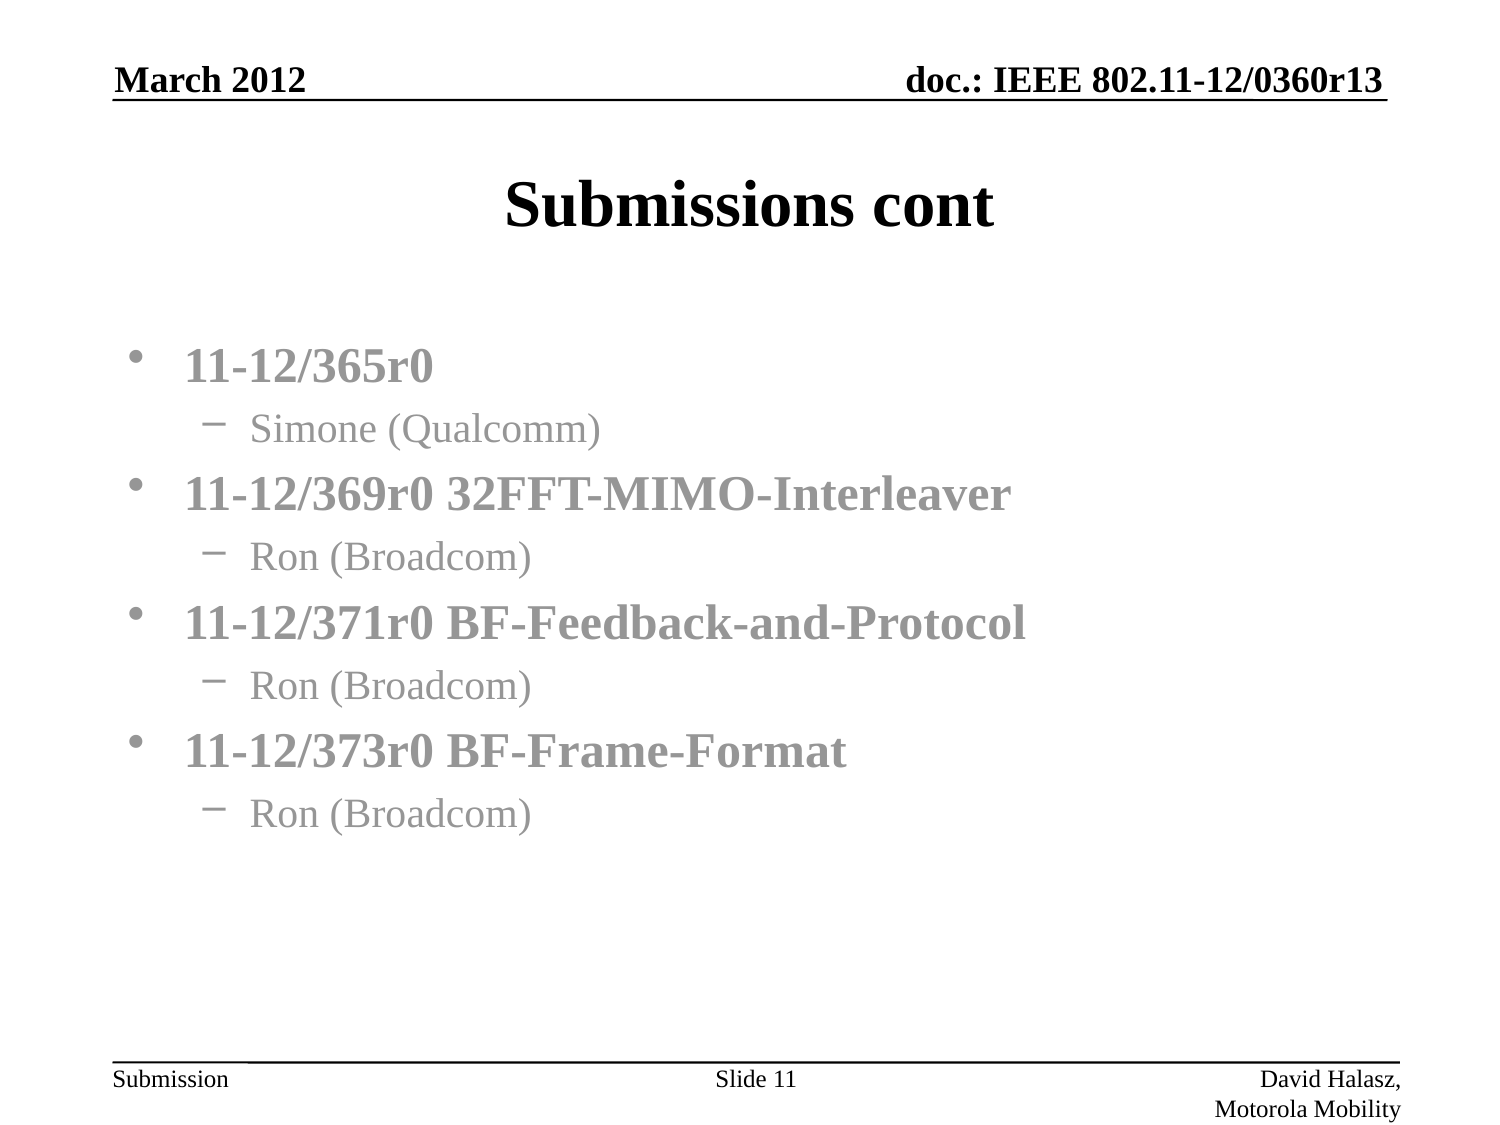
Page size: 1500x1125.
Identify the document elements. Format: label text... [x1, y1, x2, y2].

slide_number Slide 11 [712, 1061, 800, 1093]
list 11-12/365r0 Simone (Qualcomm) 11-12/369r0 32FFT-MIMO-Interleaver Ron (Broadcom) 11-12/371r0 BF-Feedback-and-Protocol Ron (Broadcom) 11-12/373r0 BF-Frame-Format Ron (Broadcom) [112, 324, 1388, 1001]
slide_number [114, 54, 333, 101]
footer David Halasz, Motorola Mobility [1185, 1061, 1402, 1093]
title Submissions cont [112, 112, 1388, 288]
